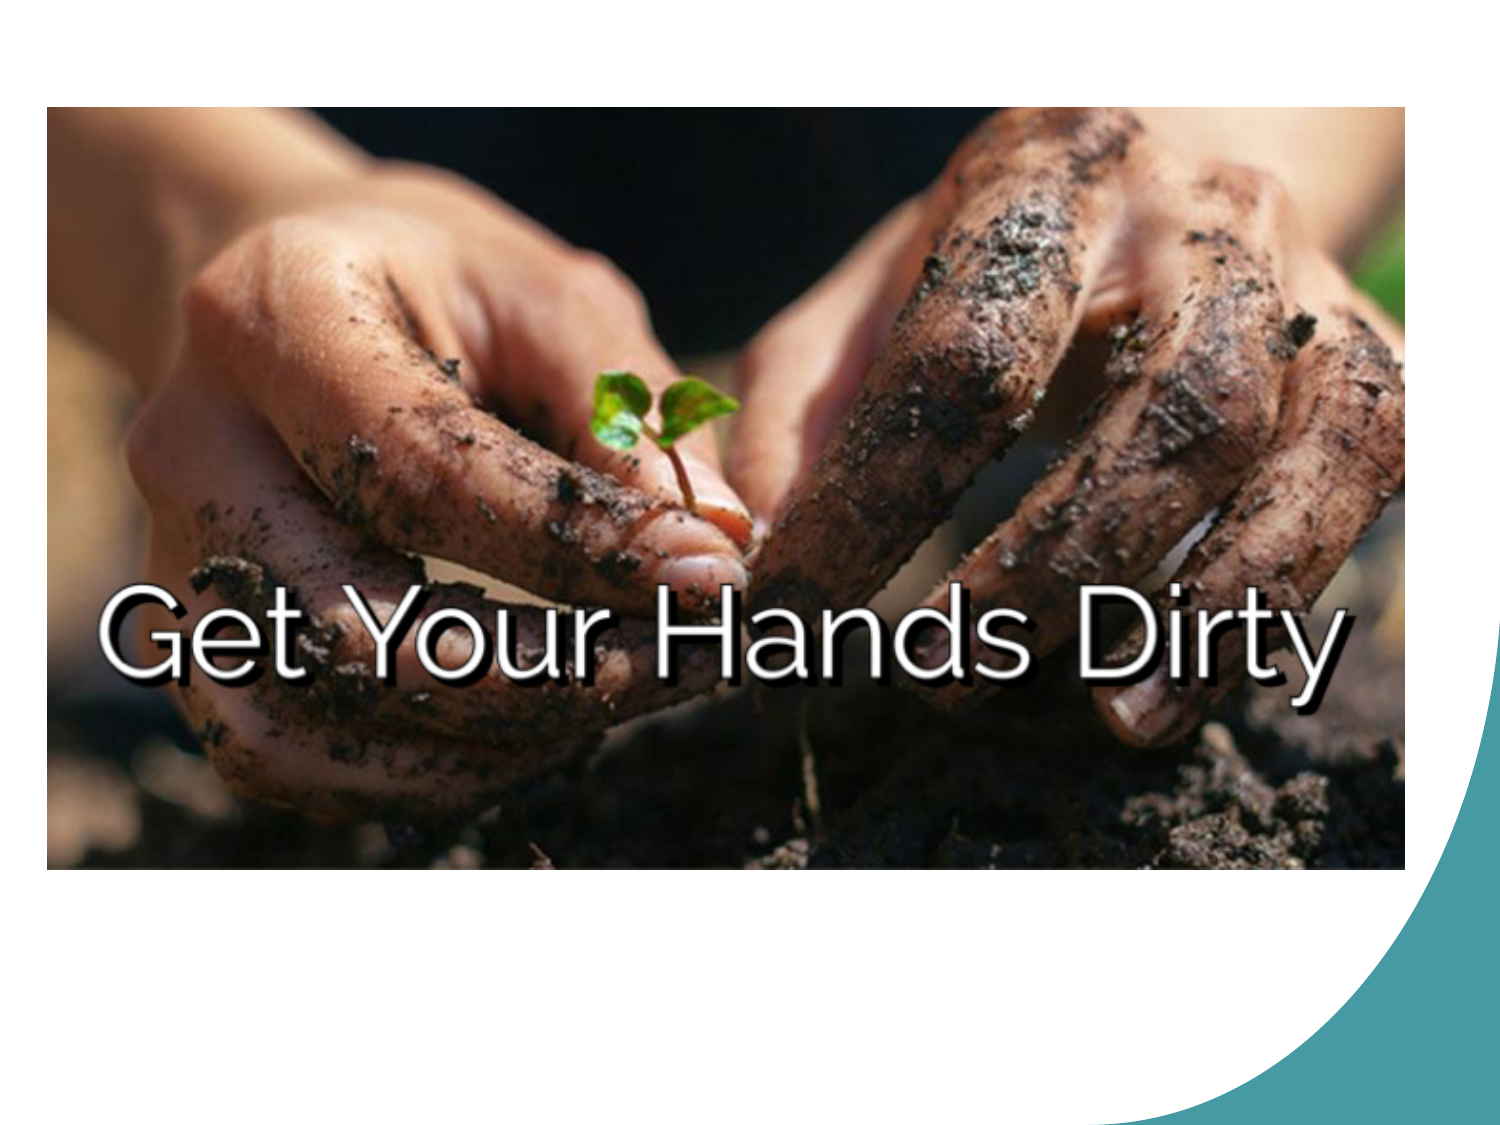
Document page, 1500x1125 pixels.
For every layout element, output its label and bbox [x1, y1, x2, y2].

picture [47, 107, 1405, 870]
